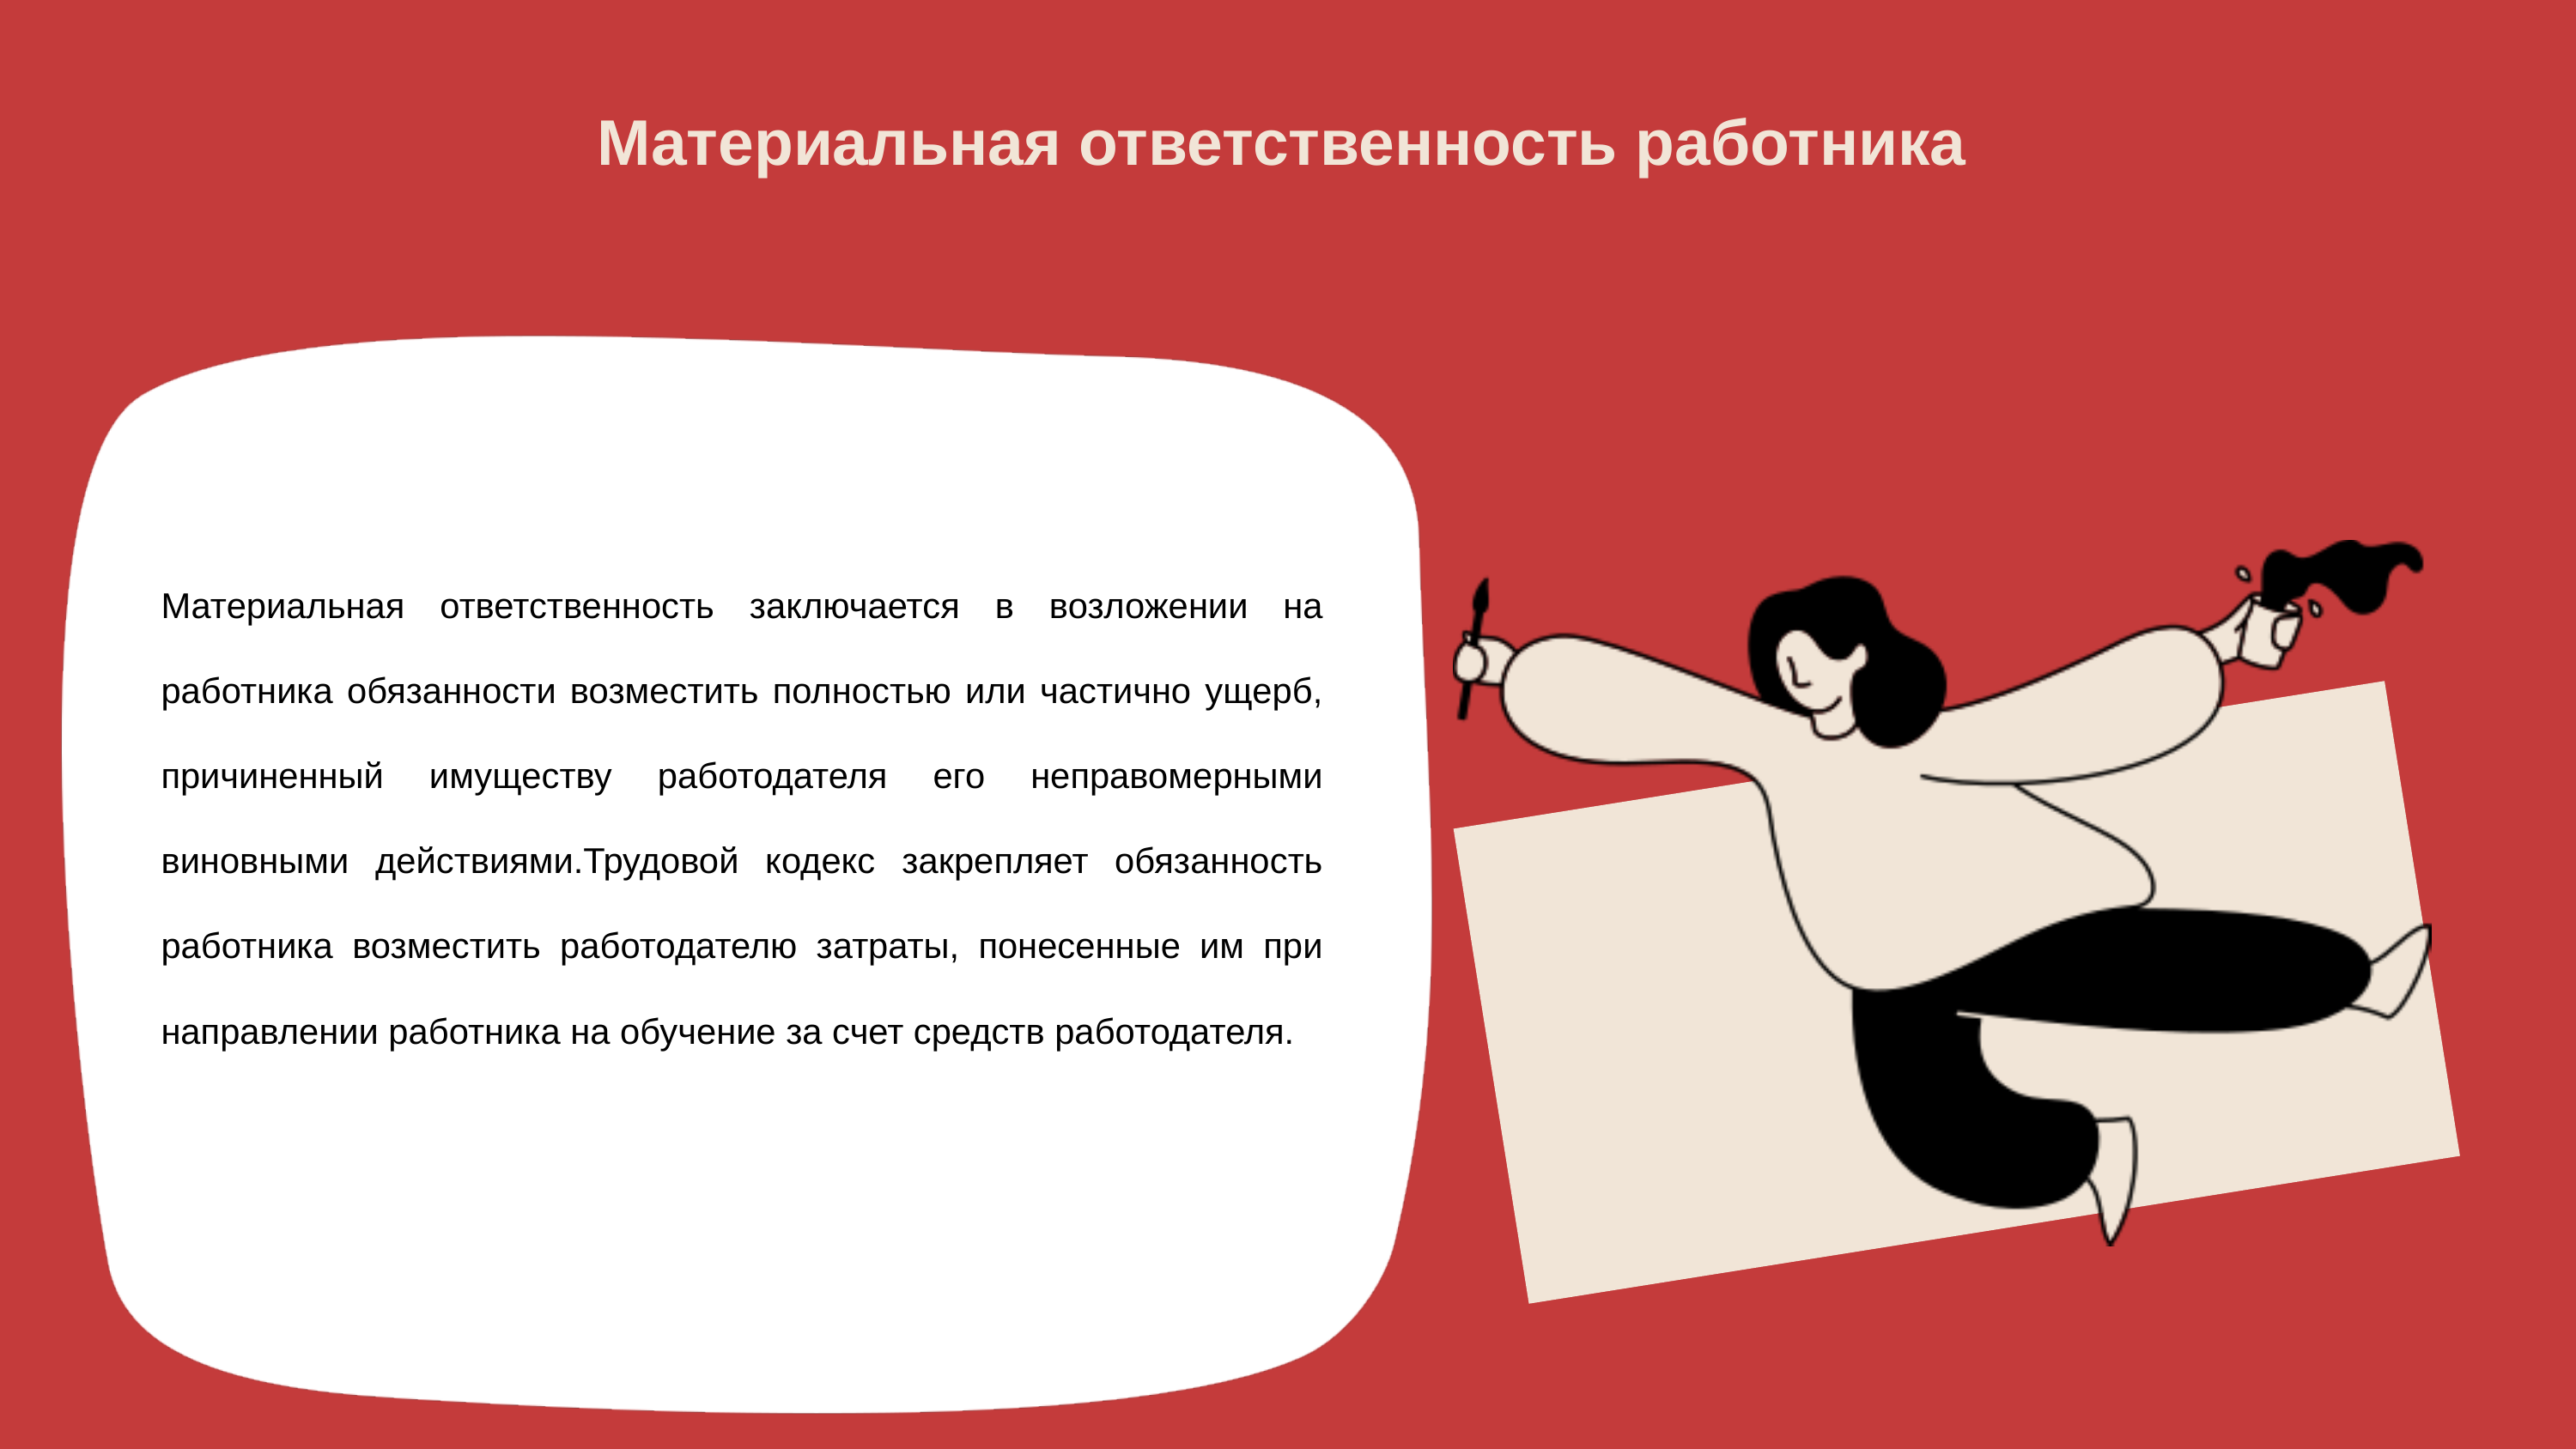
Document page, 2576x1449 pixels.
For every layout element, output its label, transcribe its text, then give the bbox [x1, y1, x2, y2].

picture [9, 333, 2432, 1446]
text_box Материальная ответственность работника [210, 47, 2354, 179]
